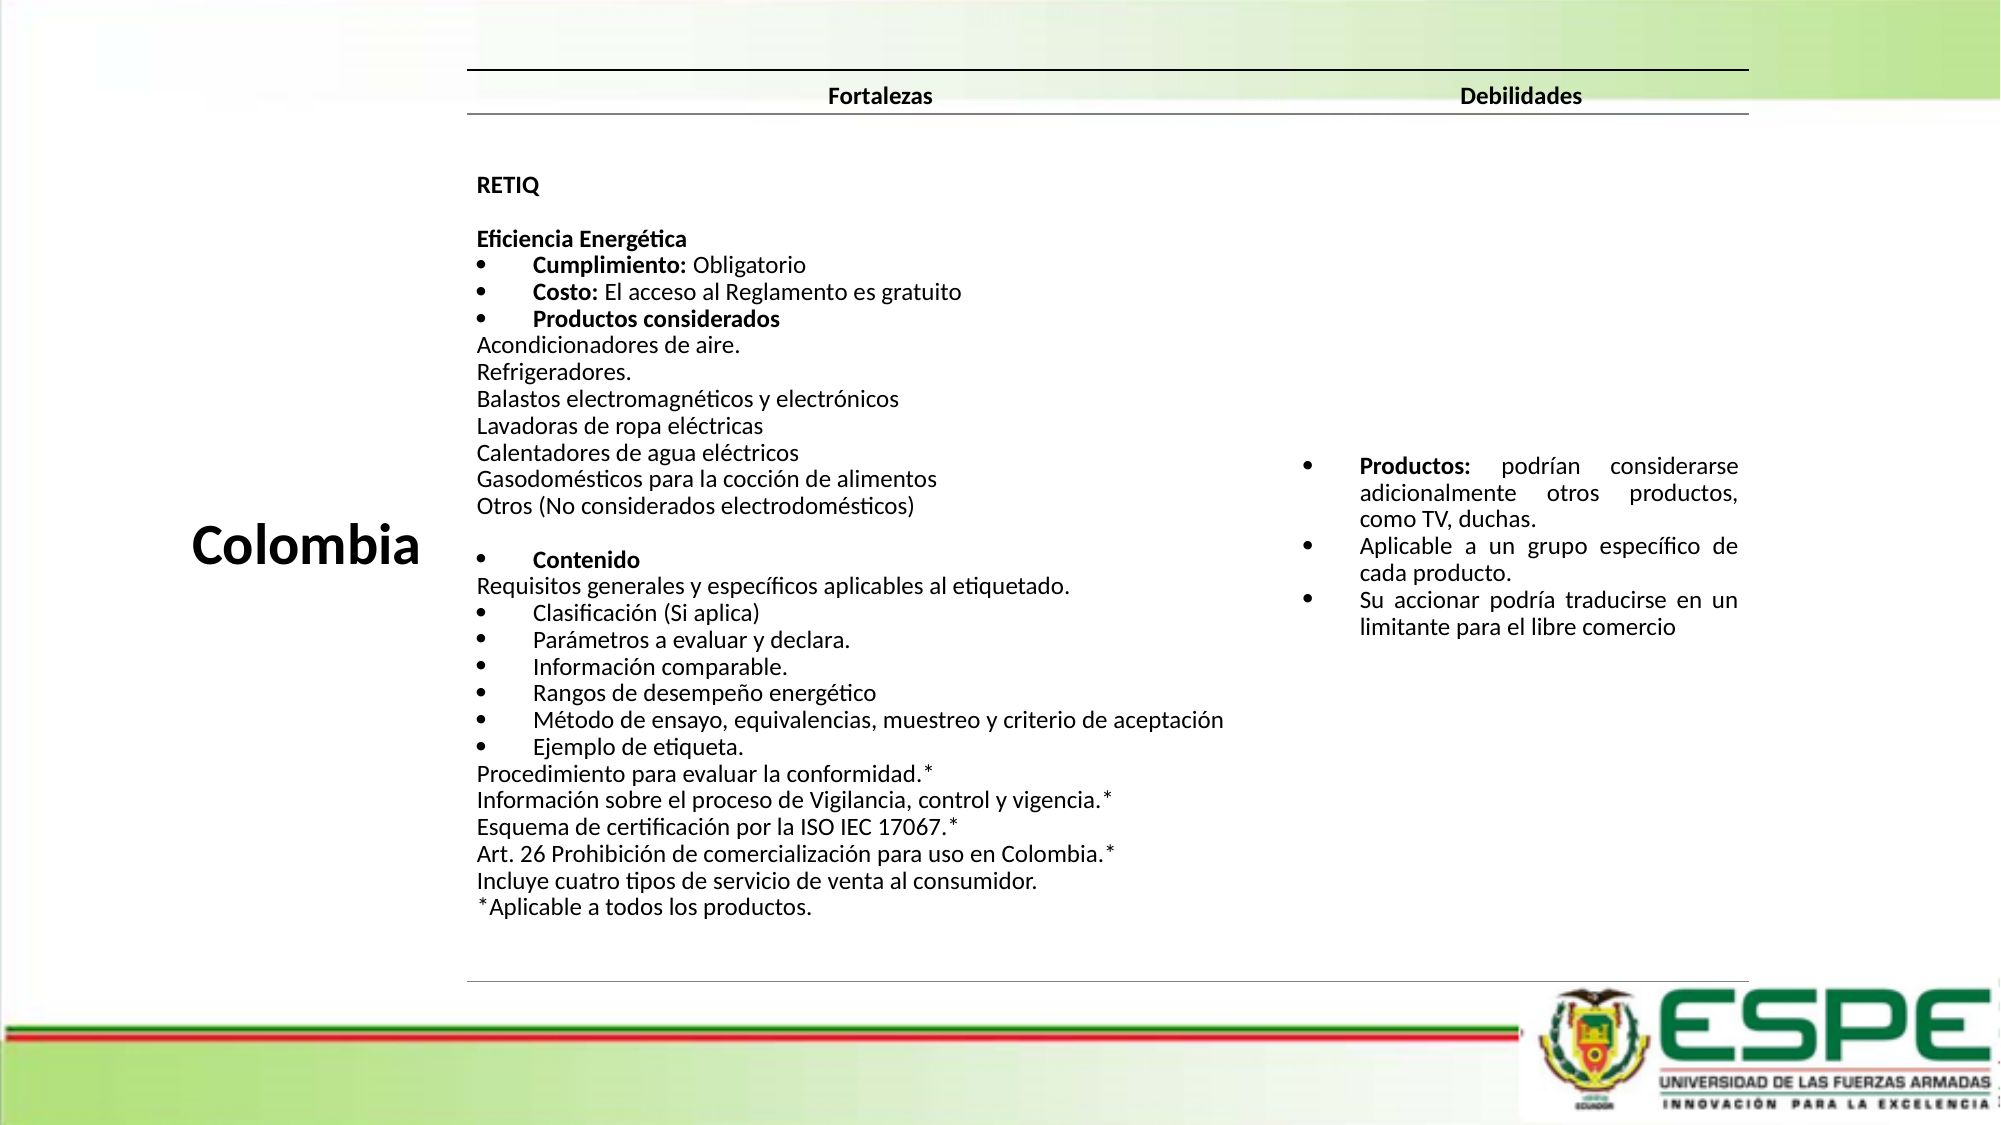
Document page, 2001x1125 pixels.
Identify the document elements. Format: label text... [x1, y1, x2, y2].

picture [0, 0, 2001, 1125]
table_header Debilidades [1294, 71, 1749, 113]
table_header Fortalezas [467, 71, 1294, 113]
table_cell RETIQ Eficiencia Energética Cumplimiento: Obligatorio Costo: El acceso al Reglamento es gratuito Productos considerados Acondicionadores de aire. Refrigeradores. Balastos electromagnéticos y electrónicos Lavadoras de ropa eléctricas Calentadores de agua eléctricos Gasodomésticos para la cocción de alimentos Otros (No considerados electrodomésticos) Contenido Requisitos generales y específicos aplicables al etiquetado. Clasificación (Si aplica) Parámetros a evaluar y declara. Información comparable. Rangos de desempeño energético Método de ensayo, equivalencias, muestreo y criterio de aceptación Ejemplo de etiqueta. Procedimiento para evaluar la conformidad.* Información sobre el proceso de Vigilancia, control y vigencia.* Esquema de certificación por la ISO IEC 17067.* Art. 26 Prohibición de comercialización para uso en Colombia.* Incluye cuatro tipos de servicio de venta al consumidor. *Aplicable a todos los productos. [467, 115, 1294, 981]
table_cell Productos: podrían considerarse adicionalmente otros productos, como TV, duchas. Aplicable a un grupo específico de cada producto. Su accionar podría traducirse en un limitante para el libre comercio [1294, 115, 1749, 981]
text_box Colombia [177, 498, 468, 584]
